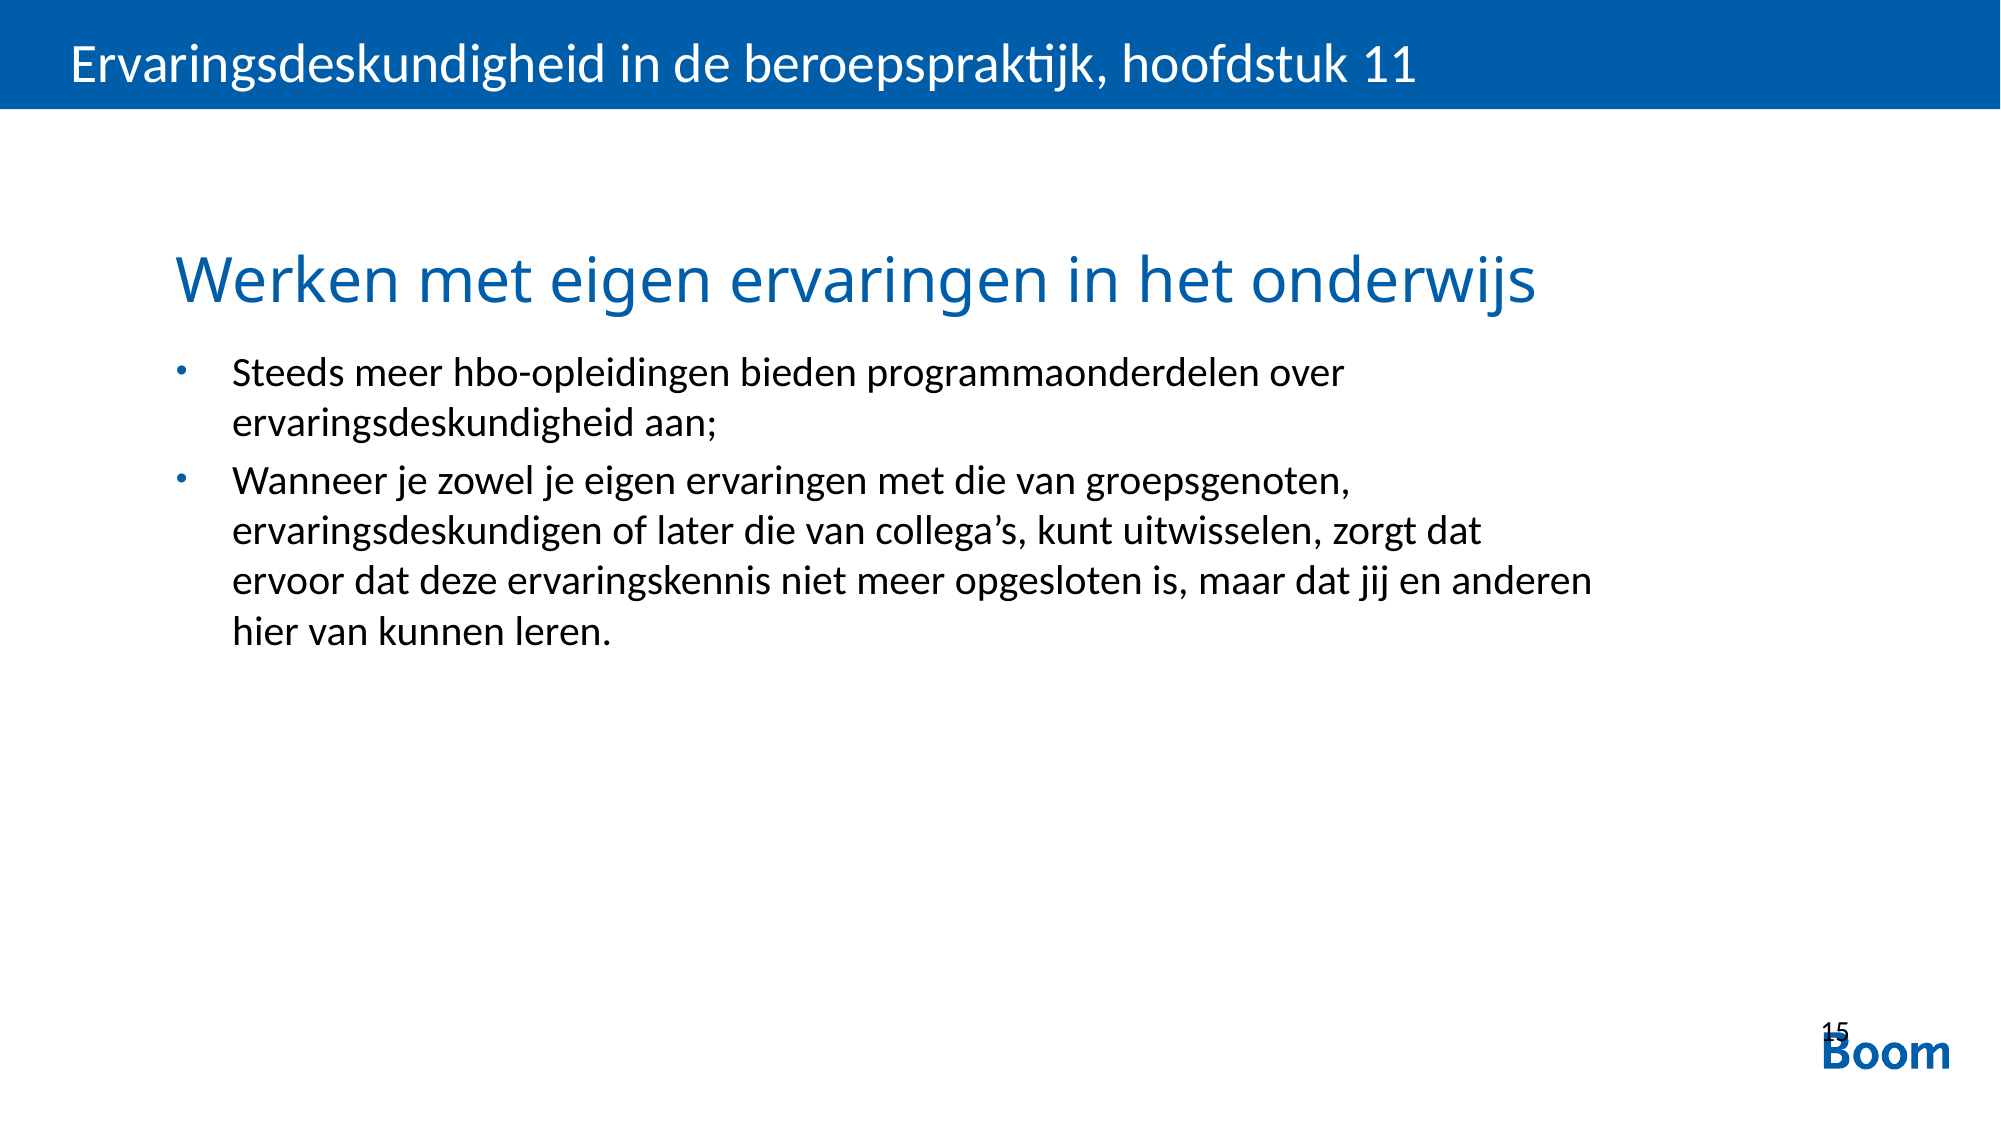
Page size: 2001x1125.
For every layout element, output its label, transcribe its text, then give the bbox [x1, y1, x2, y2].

slide_number 15 [1805, 1004, 1943, 1065]
text_box Ervaringsdeskundigheid in de beroepspraktijk, hoofdstuk 11 [70, 26, 1606, 106]
title Werken met eigen ervaringen in het onderwijs [175, 160, 1889, 315]
list Steeds meer hbo-opleidingen bieden programmaonderdelen over ervaringsdeskundigheid aan; Wanneer je zowel je eigen ervaringen met die van groepsgenoten, ervaringsdeskundigen of later die van collega’s, kunt uitwisselen, zorgt dat ervoor dat deze ervaringskennis niet meer opgesloten is, maar dat jij en anderen hier van kunnen leren. [175, 344, 1605, 1067]
